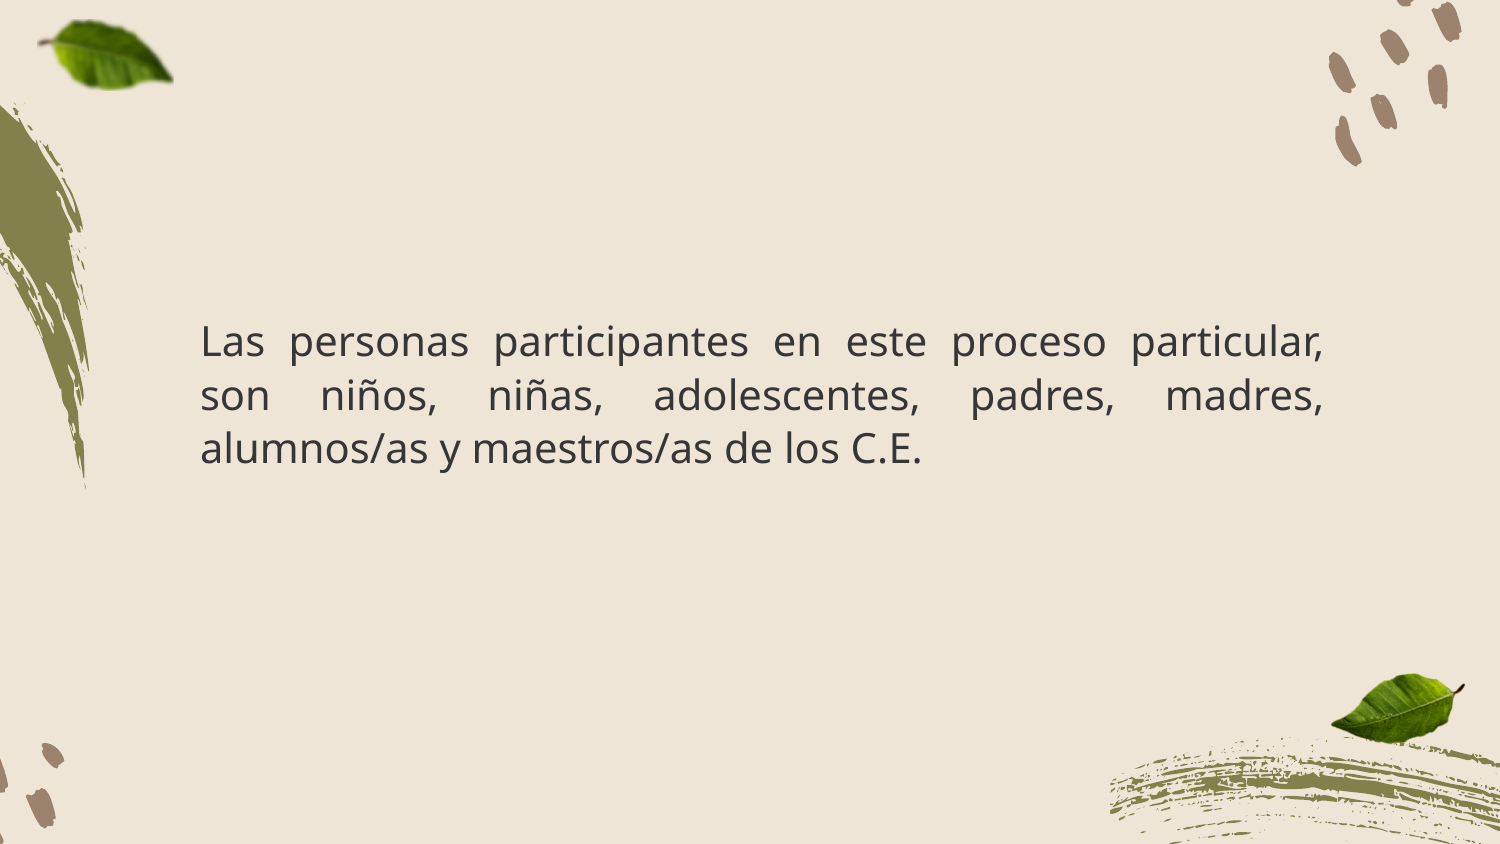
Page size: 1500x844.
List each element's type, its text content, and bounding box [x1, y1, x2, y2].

picture [37, 18, 174, 91]
list Las personas participantes en este proceso particular, son niños, niñas, adolescentes, padres, madres, alumnos/as y maestros/as de los C.E. [159, 234, 1340, 613]
picture [1326, 645, 1477, 776]
